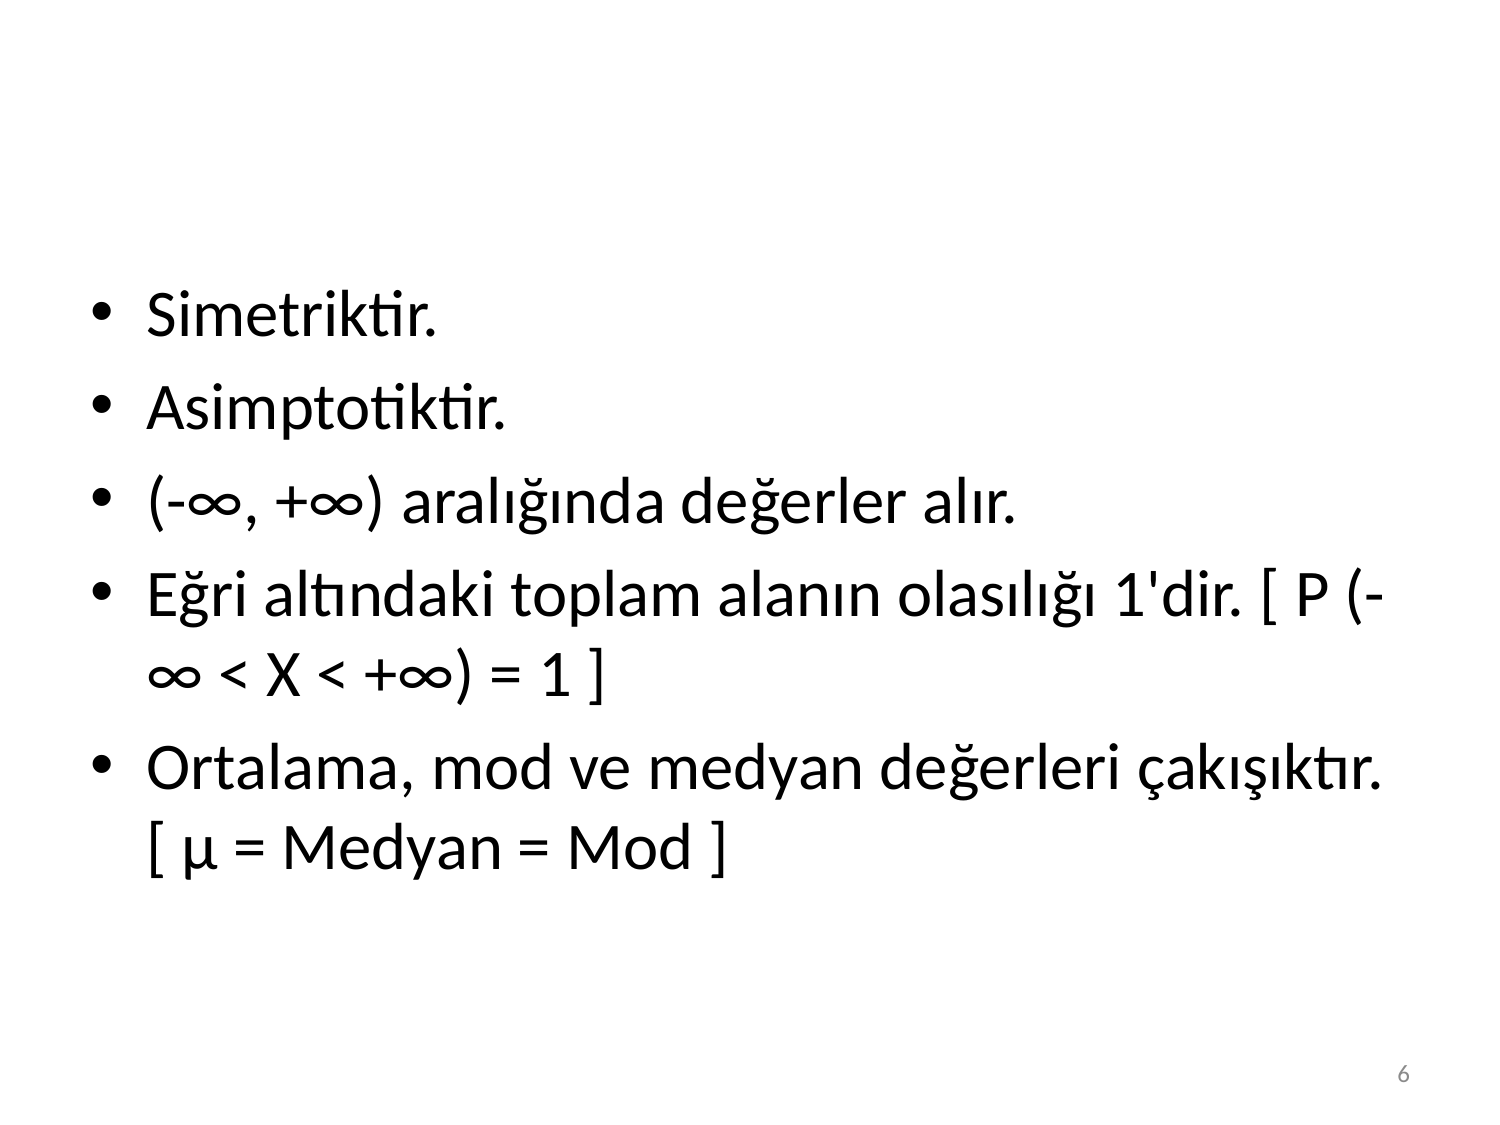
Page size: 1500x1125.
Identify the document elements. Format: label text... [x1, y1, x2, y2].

list Simetriktir. Asimptotiktir. (-∞, +∞) aralığında değerler alır. Eğri altındaki toplam alanın olasılığı 1'dir. [ P (-∞ < X < +∞) = 1 ] Ortalama, mod ve medyan değerleri çakışıktır. [ µ = Medyan = Mod ] [75, 262, 1425, 1005]
slide_number 6 [1074, 1042, 1425, 1103]
